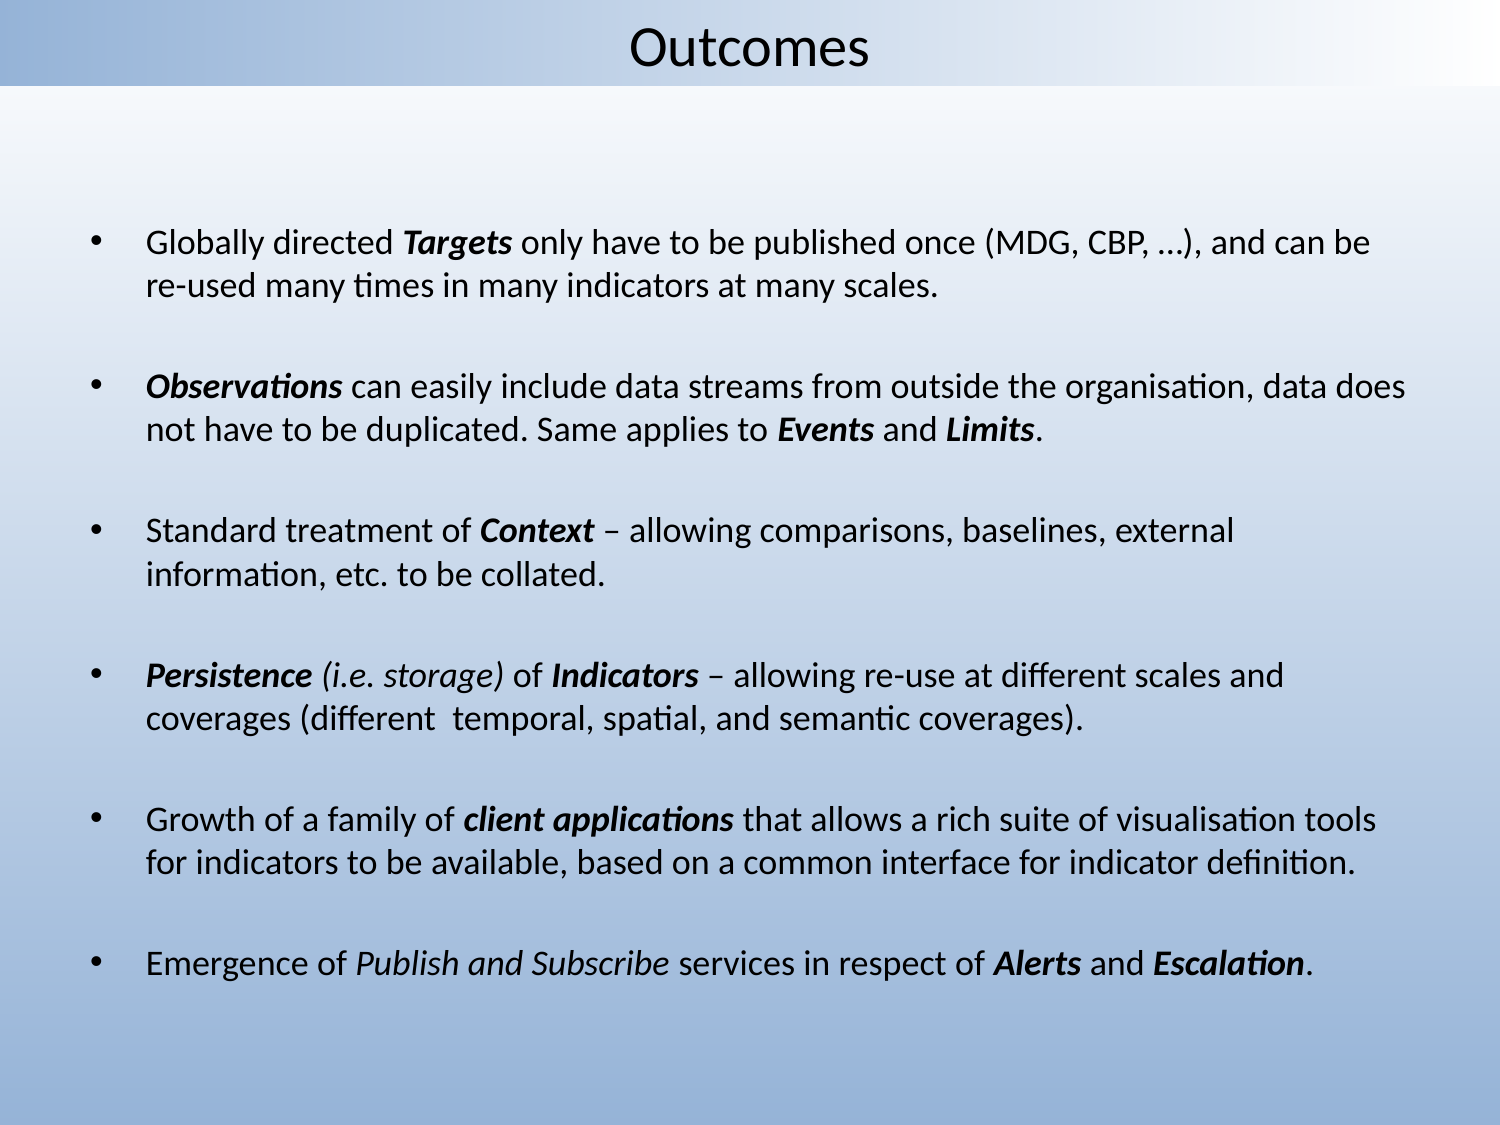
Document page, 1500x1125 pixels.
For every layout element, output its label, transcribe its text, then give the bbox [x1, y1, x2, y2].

title Outcomes [0, 0, 1500, 86]
list Globally directed Targets only have to be published once (MDG, CBP, …), and can be re-used many times in many indicators at many scales. Observations can easily include data streams from outside the organisation, data does not have to be duplicated. Same applies to Events and Limits. Standard treatment of Context – allowing comparisons, baselines, external information, etc. to be collated. Persistence (i.e. storage) of Indicators – allowing re-use at different scales and coverages (different temporal, spatial, and semantic coverages). Growth of a family of client applications that allows a rich suite of visualisation tools for indicators to be available, based on a common interface for indicator definition. Emergence of Publish and Subscribe services in respect of Alerts and Escalation. [75, 210, 1425, 1005]
